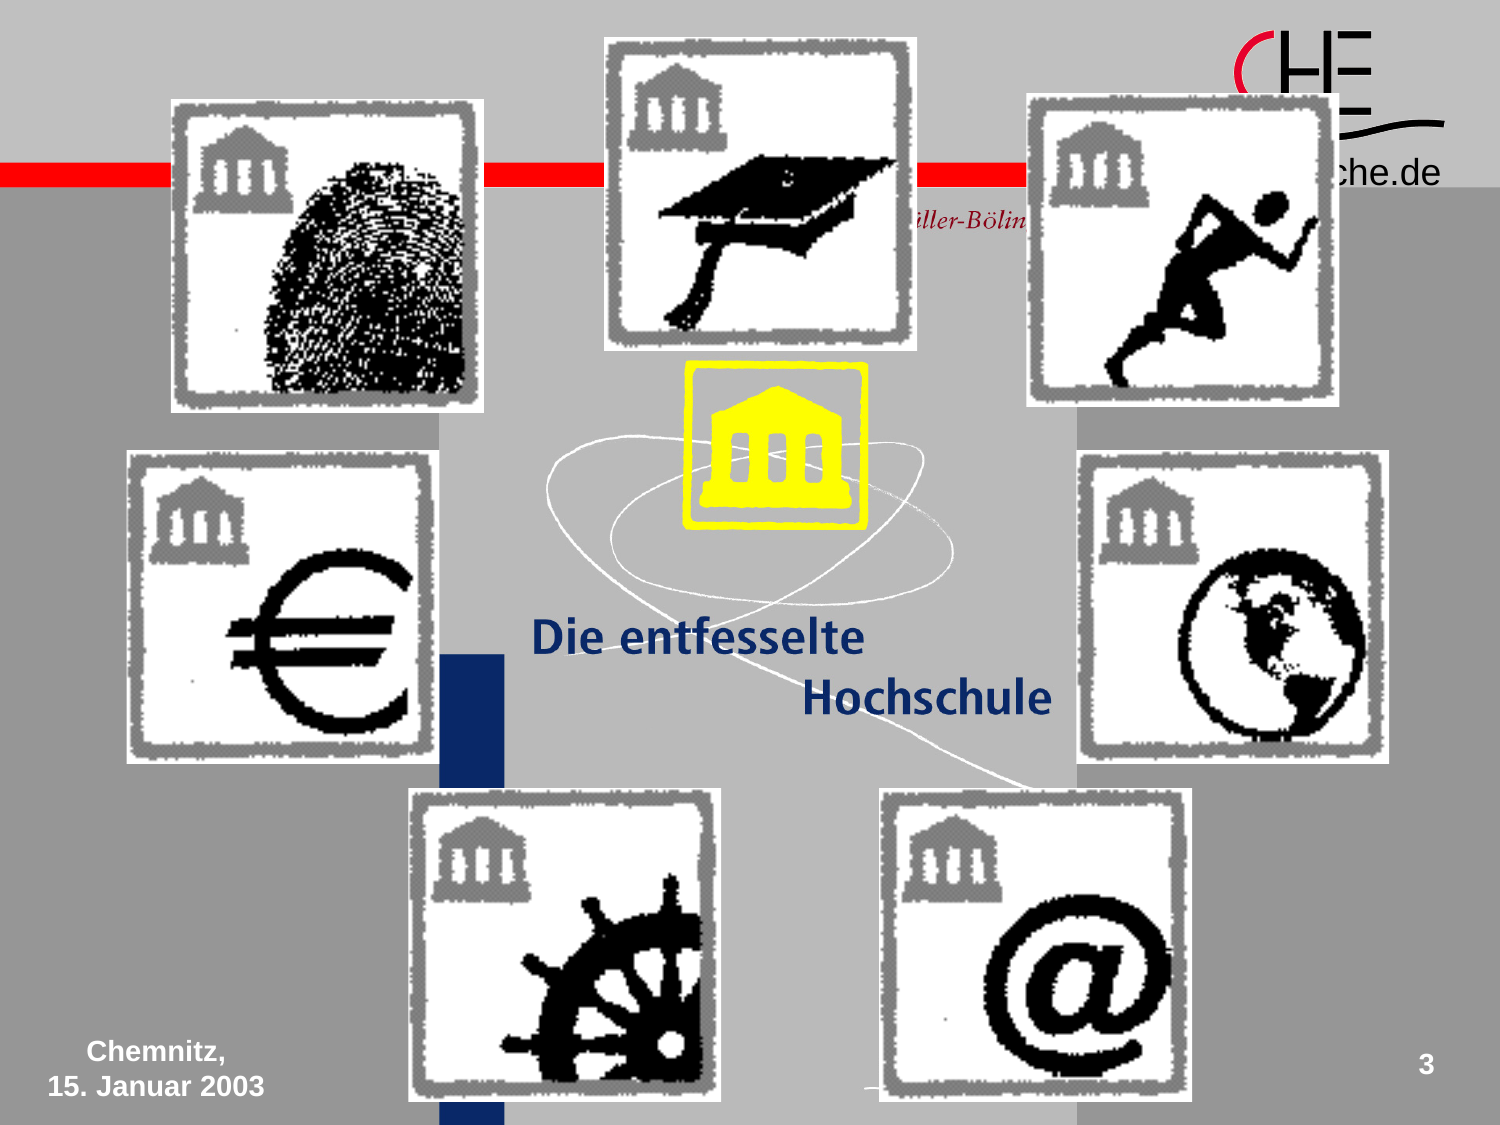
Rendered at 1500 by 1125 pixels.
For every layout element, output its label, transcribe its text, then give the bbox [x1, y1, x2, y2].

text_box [1076, 450, 1390, 764]
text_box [1026, 93, 1340, 407]
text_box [408, 788, 722, 1102]
picture [439, 187, 1077, 1125]
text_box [170, 99, 484, 413]
text_box [1262, 24, 1475, 100]
picture [1233, 27, 1262, 93]
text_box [126, 450, 440, 764]
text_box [879, 788, 1193, 1102]
picture [1340, 100, 1446, 143]
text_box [604, 37, 918, 351]
slide_number 3 [1362, 1037, 1450, 1100]
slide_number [0, 1025, 313, 1100]
